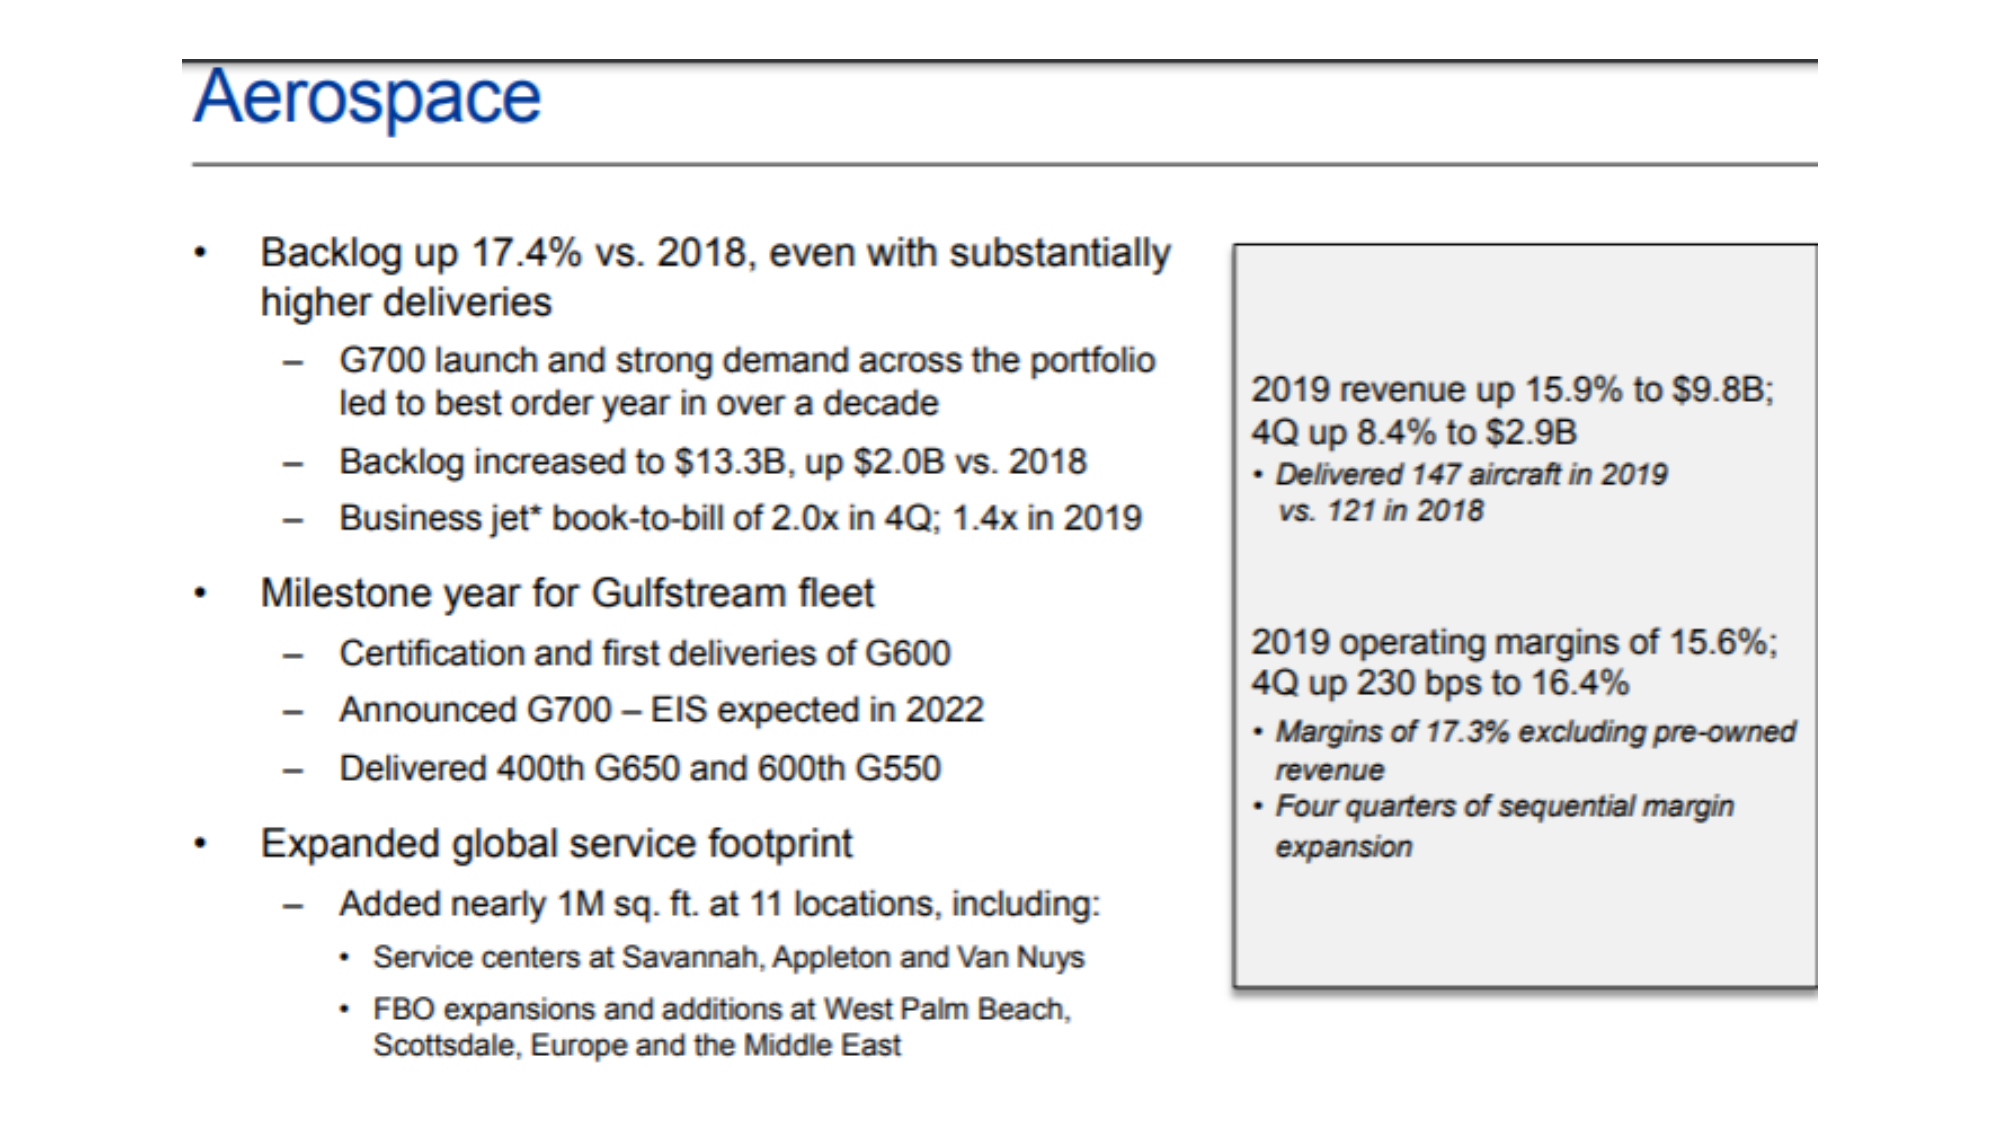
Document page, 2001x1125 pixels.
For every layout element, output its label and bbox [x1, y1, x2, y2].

picture [181, 59, 1818, 1065]
